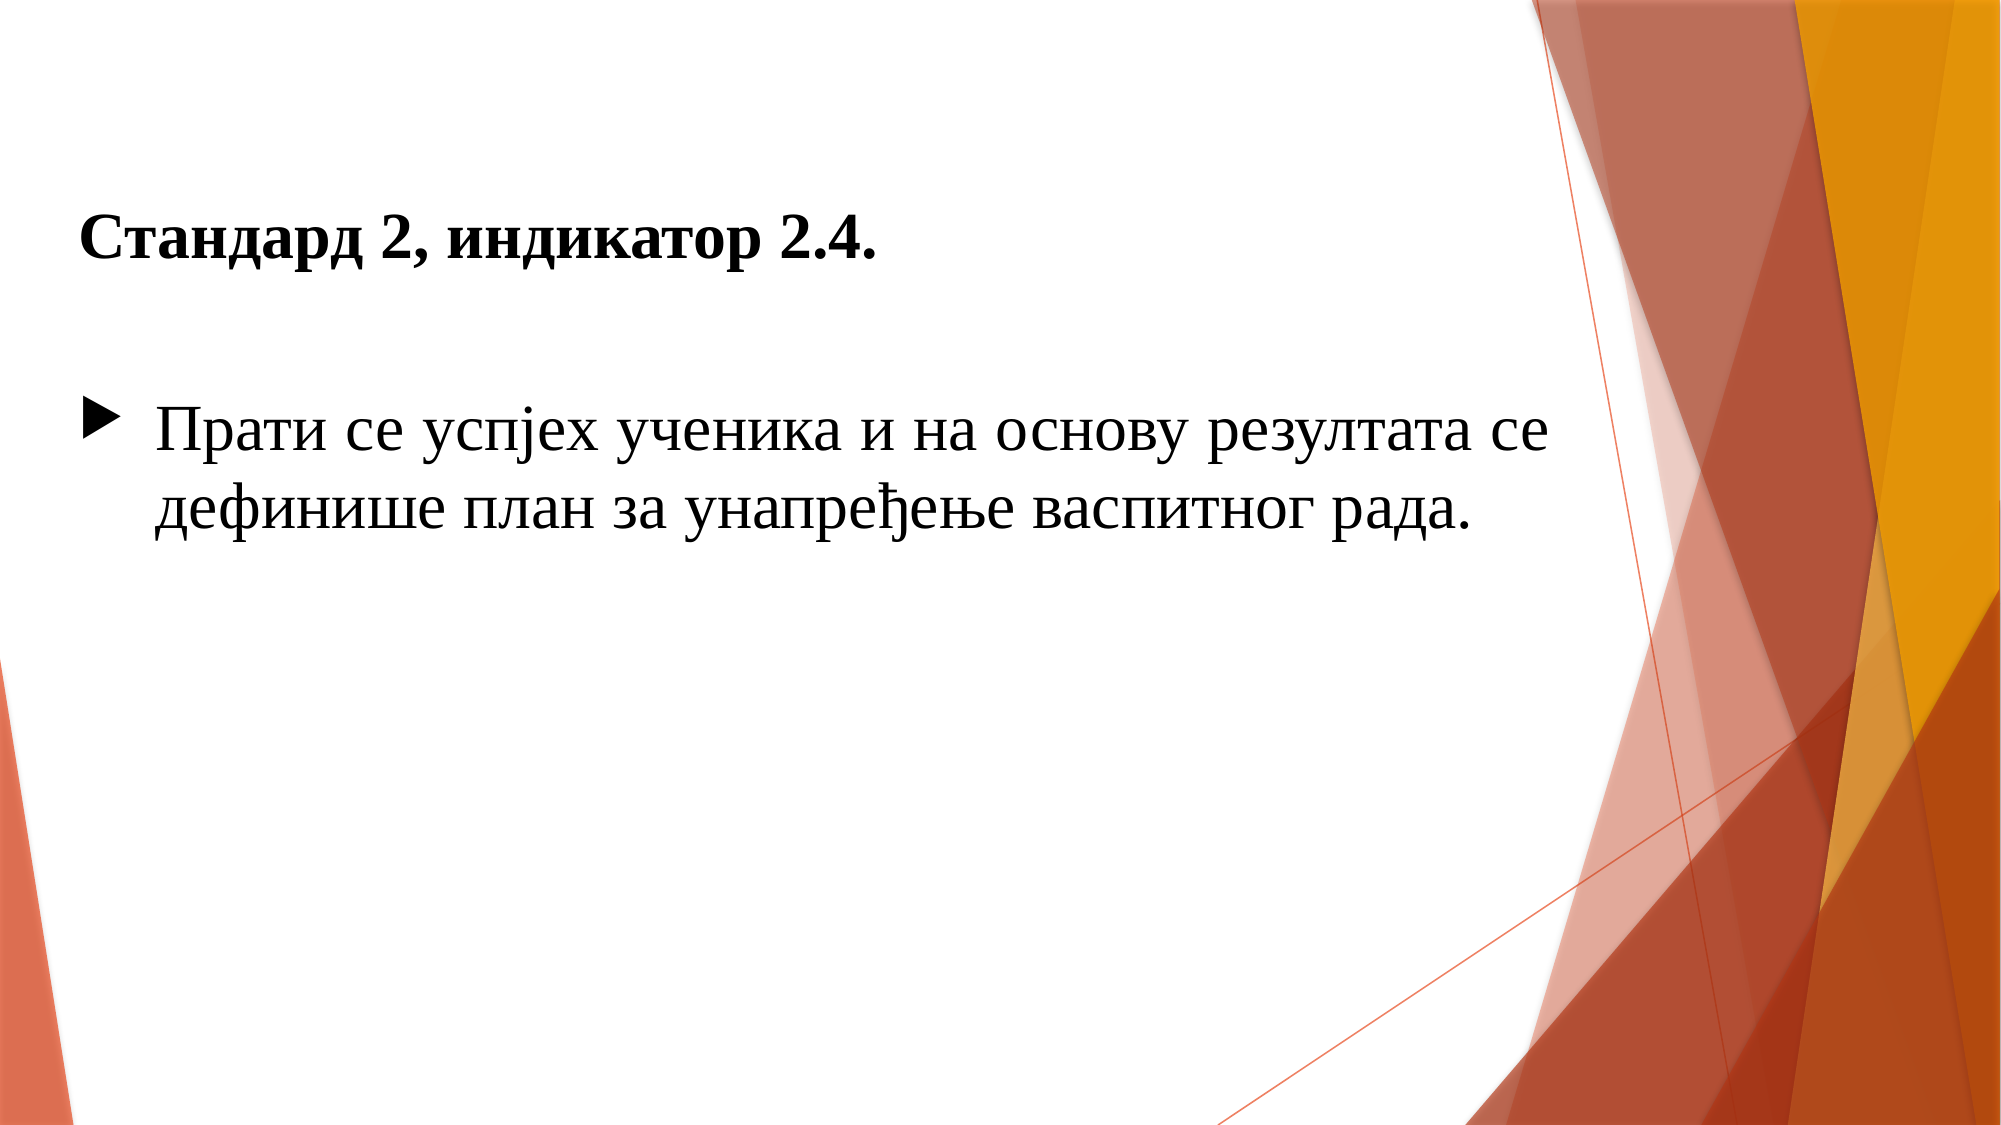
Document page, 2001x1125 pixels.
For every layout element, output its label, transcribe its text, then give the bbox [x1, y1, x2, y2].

list Стандард 2, индикатор 2.4. Прати се успјех ученика и на основу резултата се дефинише план за унапређење васпитног рада. [63, 95, 1567, 603]
